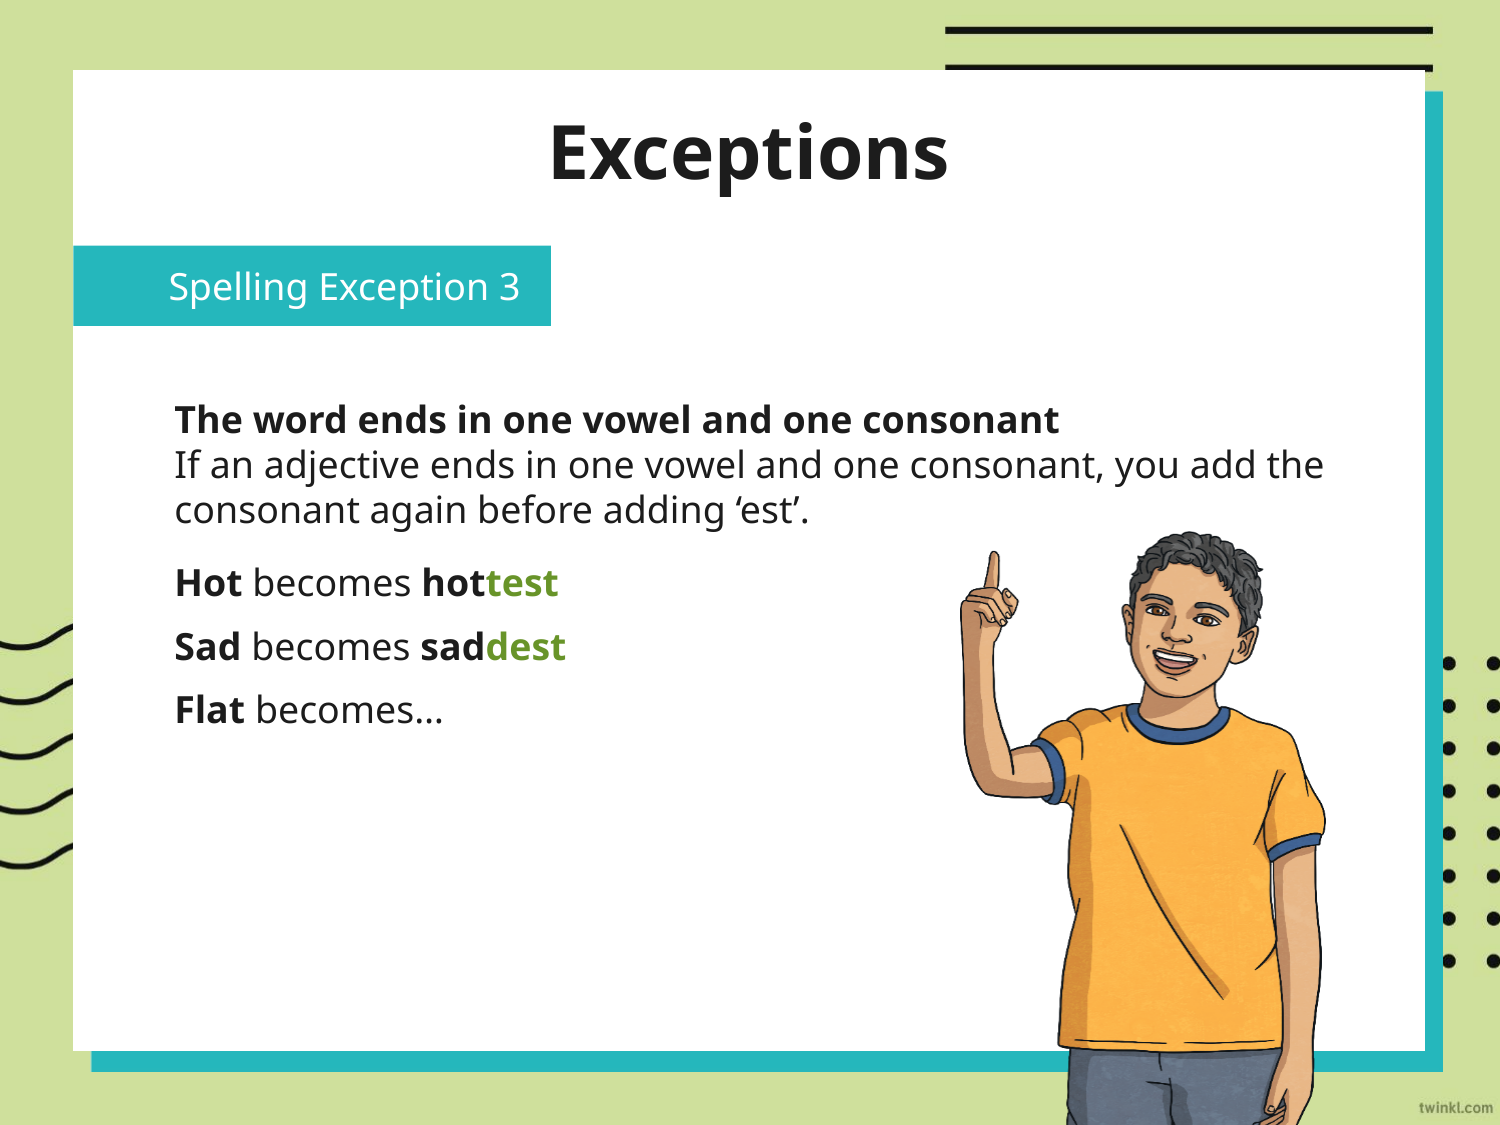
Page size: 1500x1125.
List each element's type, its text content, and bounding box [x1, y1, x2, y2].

text_box Spelling Exception 3 [72, 245, 552, 327]
text_box The word ends in one vowel and one consonant If an adjective ends in one vowel and one consonant, you add the consonant again before adding ‘est’. [174, 395, 1344, 531]
text_box Hot becomes hottest [174, 559, 584, 605]
text_box Sad becomes saddest [174, 623, 584, 669]
text_box Flat becomes… [174, 686, 584, 732]
text_box Exceptions [74, 99, 1424, 211]
picture [0, 0, 1500, 1125]
